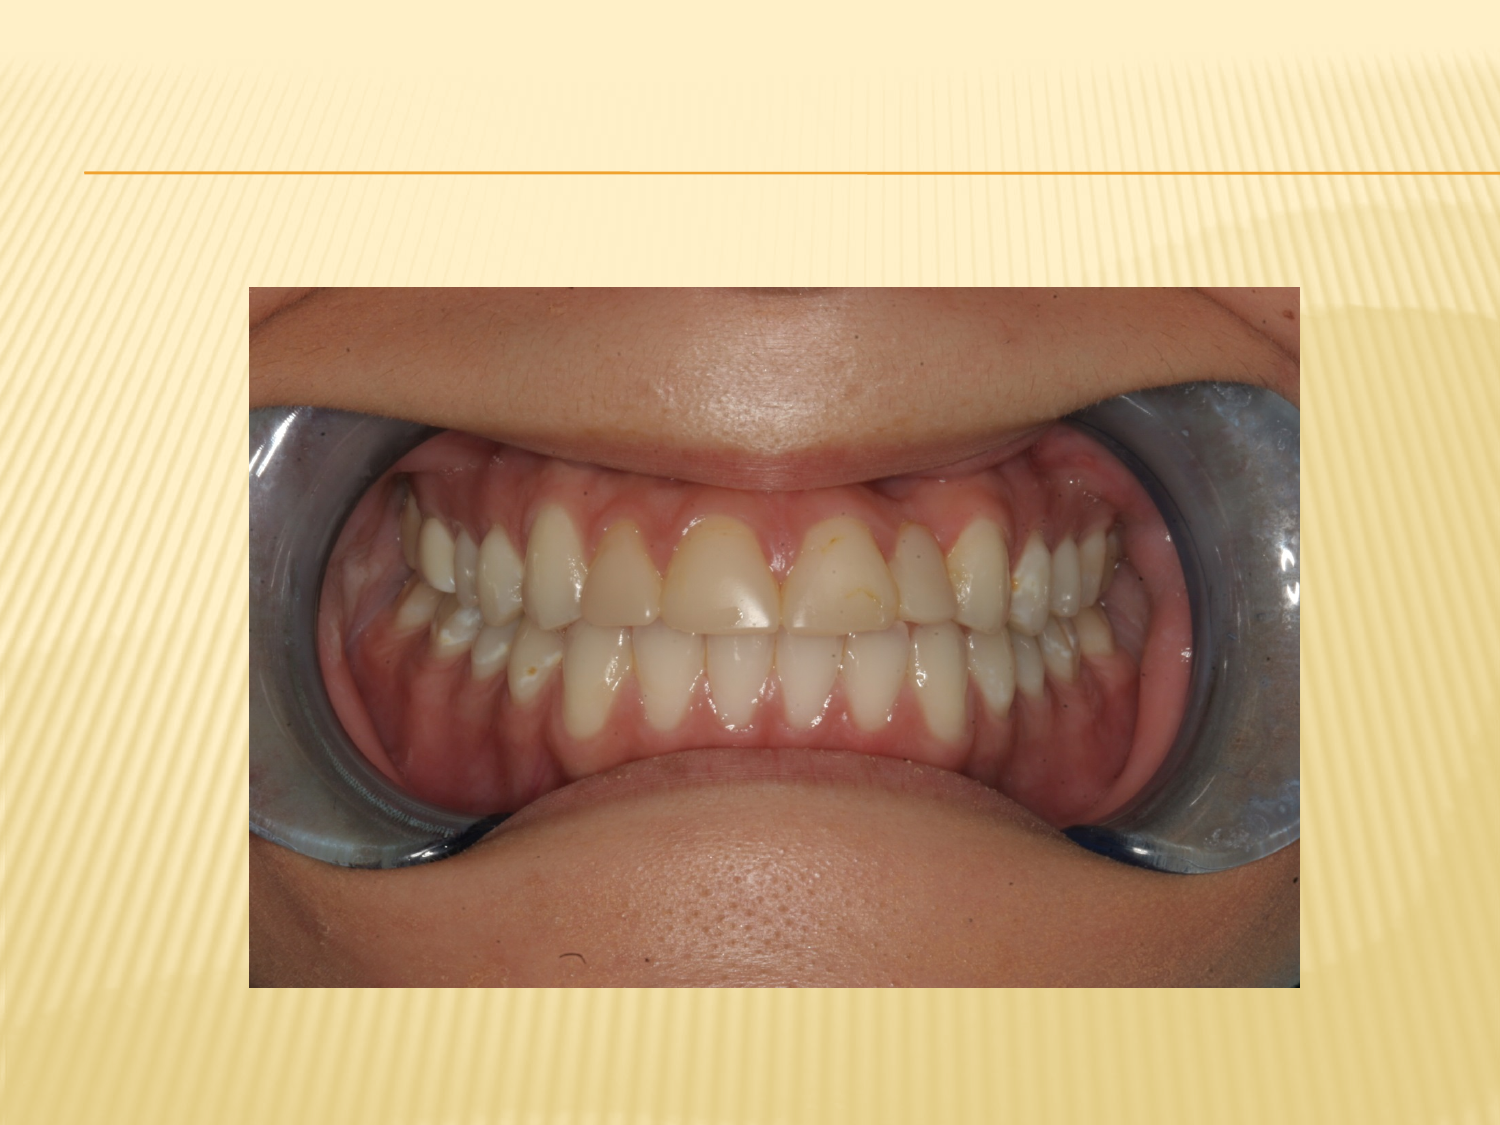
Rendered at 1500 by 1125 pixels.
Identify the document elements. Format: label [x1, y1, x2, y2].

picture [249, 287, 1301, 988]
